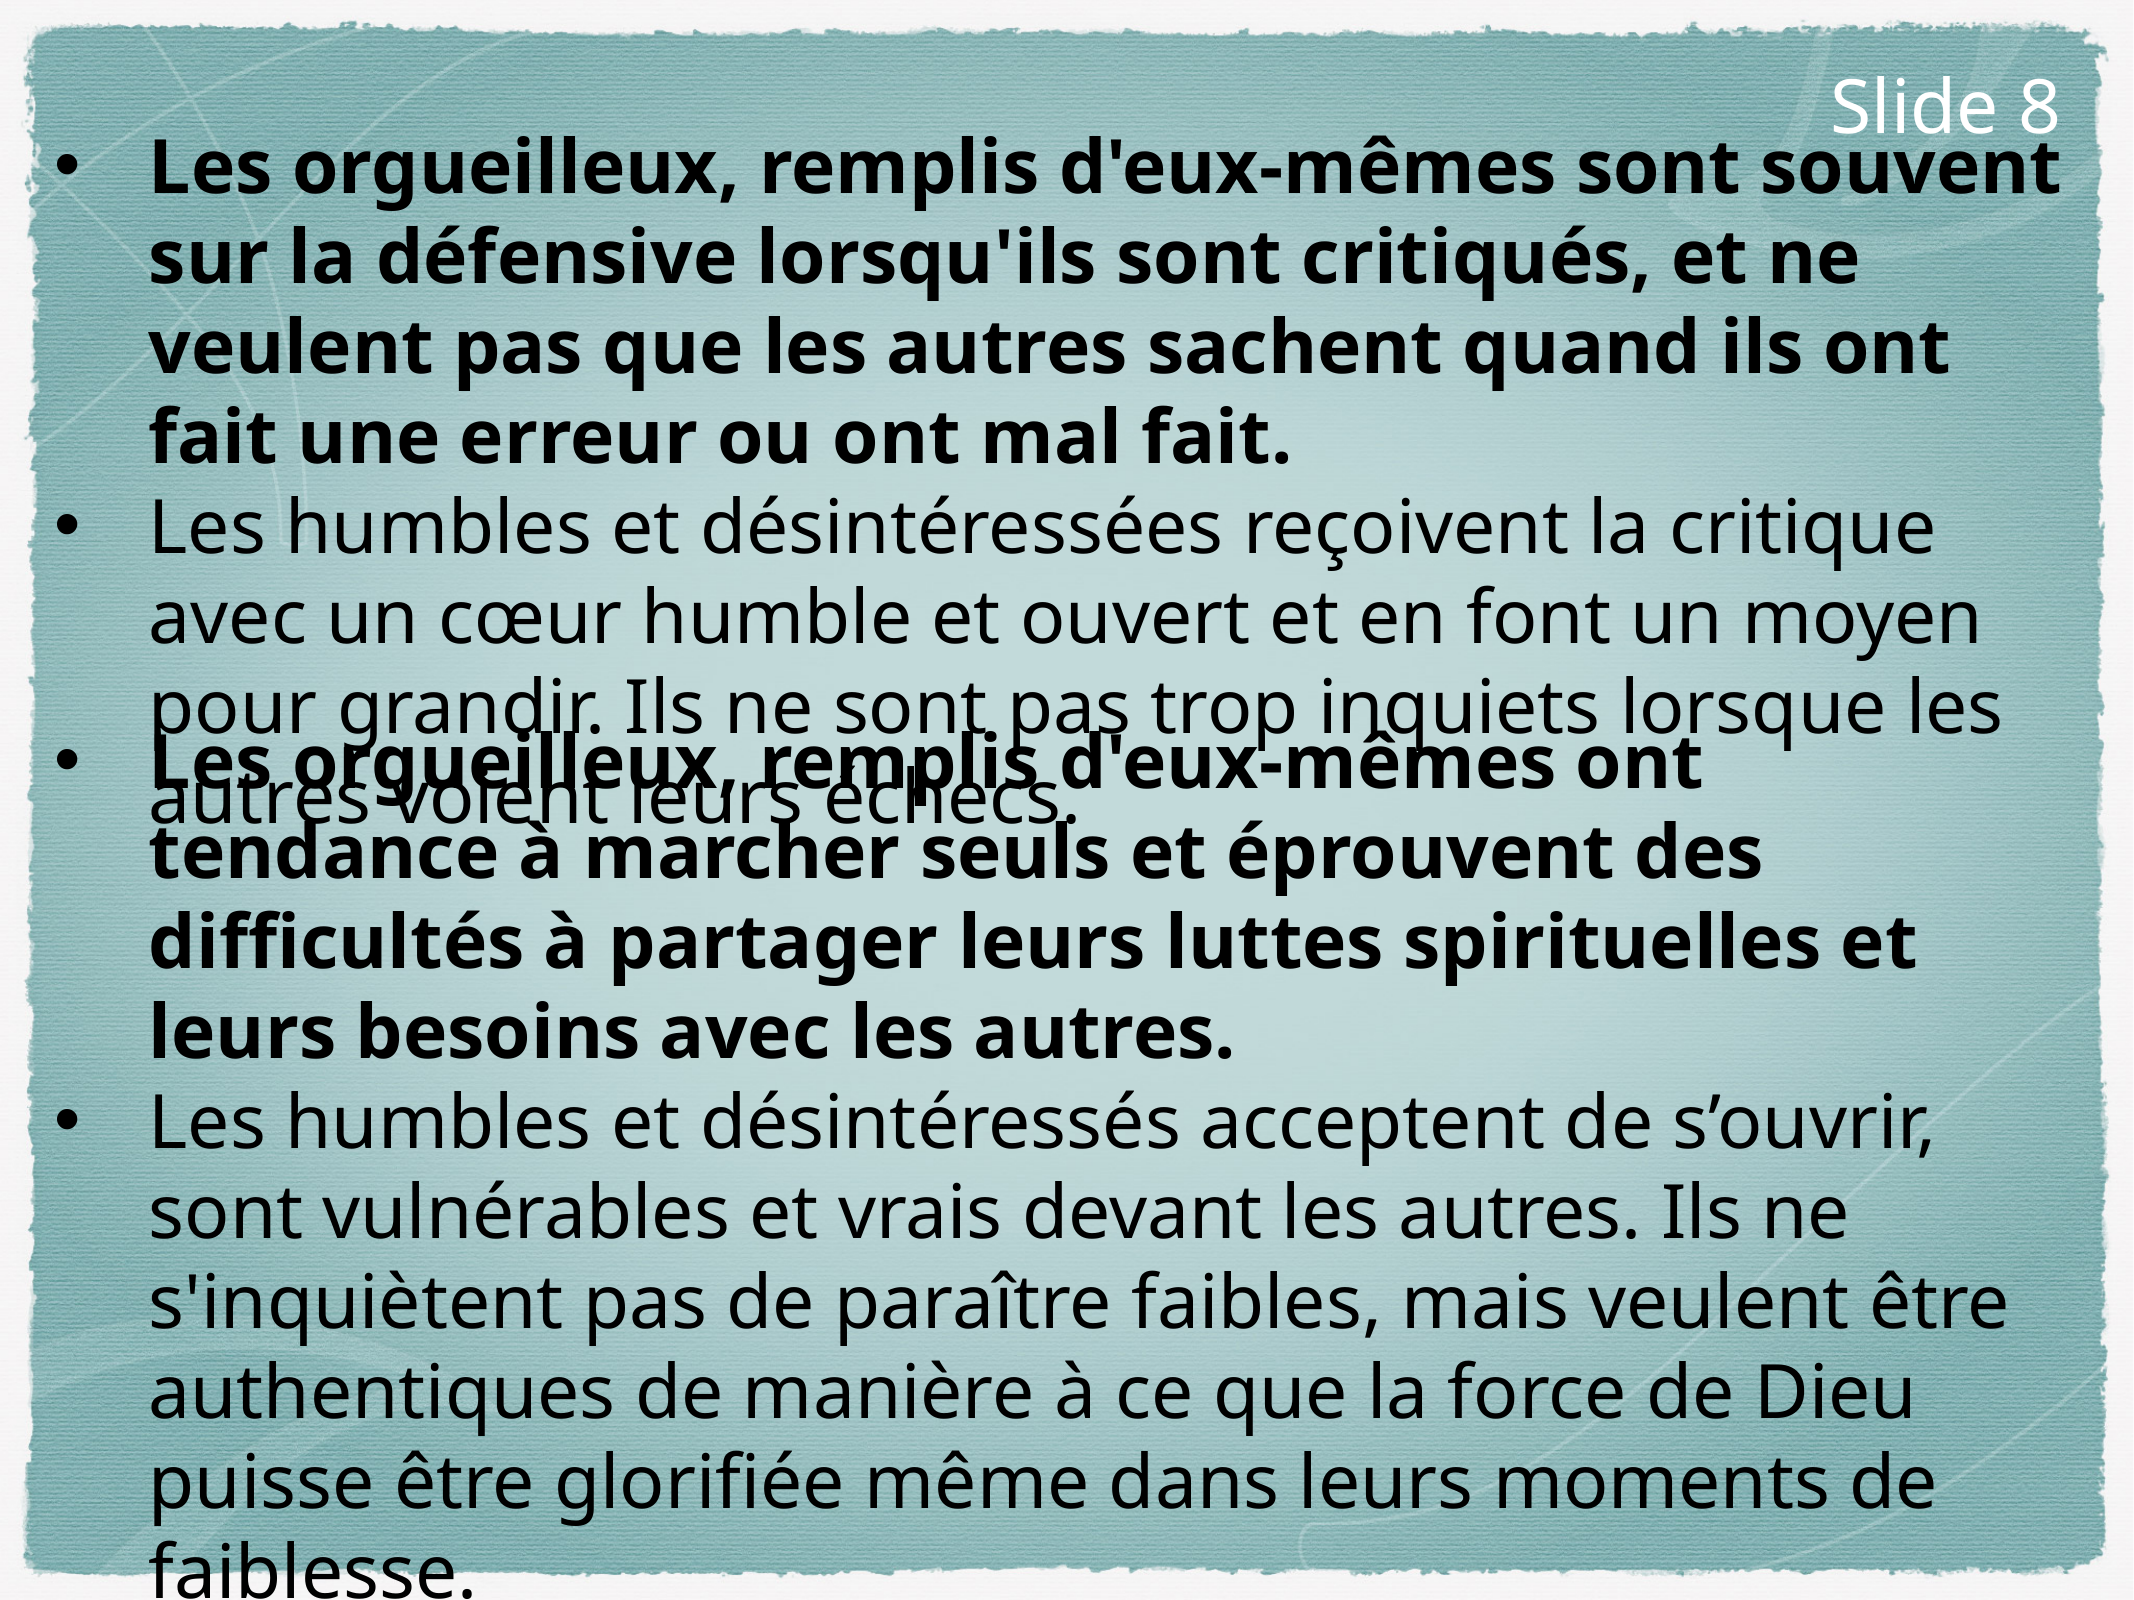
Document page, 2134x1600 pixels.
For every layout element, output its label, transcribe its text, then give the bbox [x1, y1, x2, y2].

picture [0, 0, 2134, 1600]
text_box Slide 8 [1822, 49, 2070, 157]
text_box Les orgueilleux, remplis d'eux-mêmes ont tendance à marcher seuls et éprouvent des difficultés à partager leurs luttes spirituelles et leurs besoins avec les autres. Les humbles et désintéressés acceptent de s’ouvrir, sont vulnérables et vrais devant les autres. Ils ne s'inquiètent pas de paraître faibles, mais veulent être authentiques de manière à ce que la force de Dieu puisse être glorifiée même dans leurs moments de faiblesse. [46, 705, 2070, 1600]
text_box Les orgueilleux, remplis d'eux-mêmes sont souvent sur la défensive lorsqu'ils sont critiqués, et ne veulent pas que les autres sachent quand ils ont fait une erreur ou ont mal fait. Les humbles et désintéressées reçoivent la critique avec un cœur humble et ouvert et en font un moyen pour grandir. Ils ne sont pas trop inquiets lorsque les autres voient leurs échecs. [46, 109, 2097, 847]
